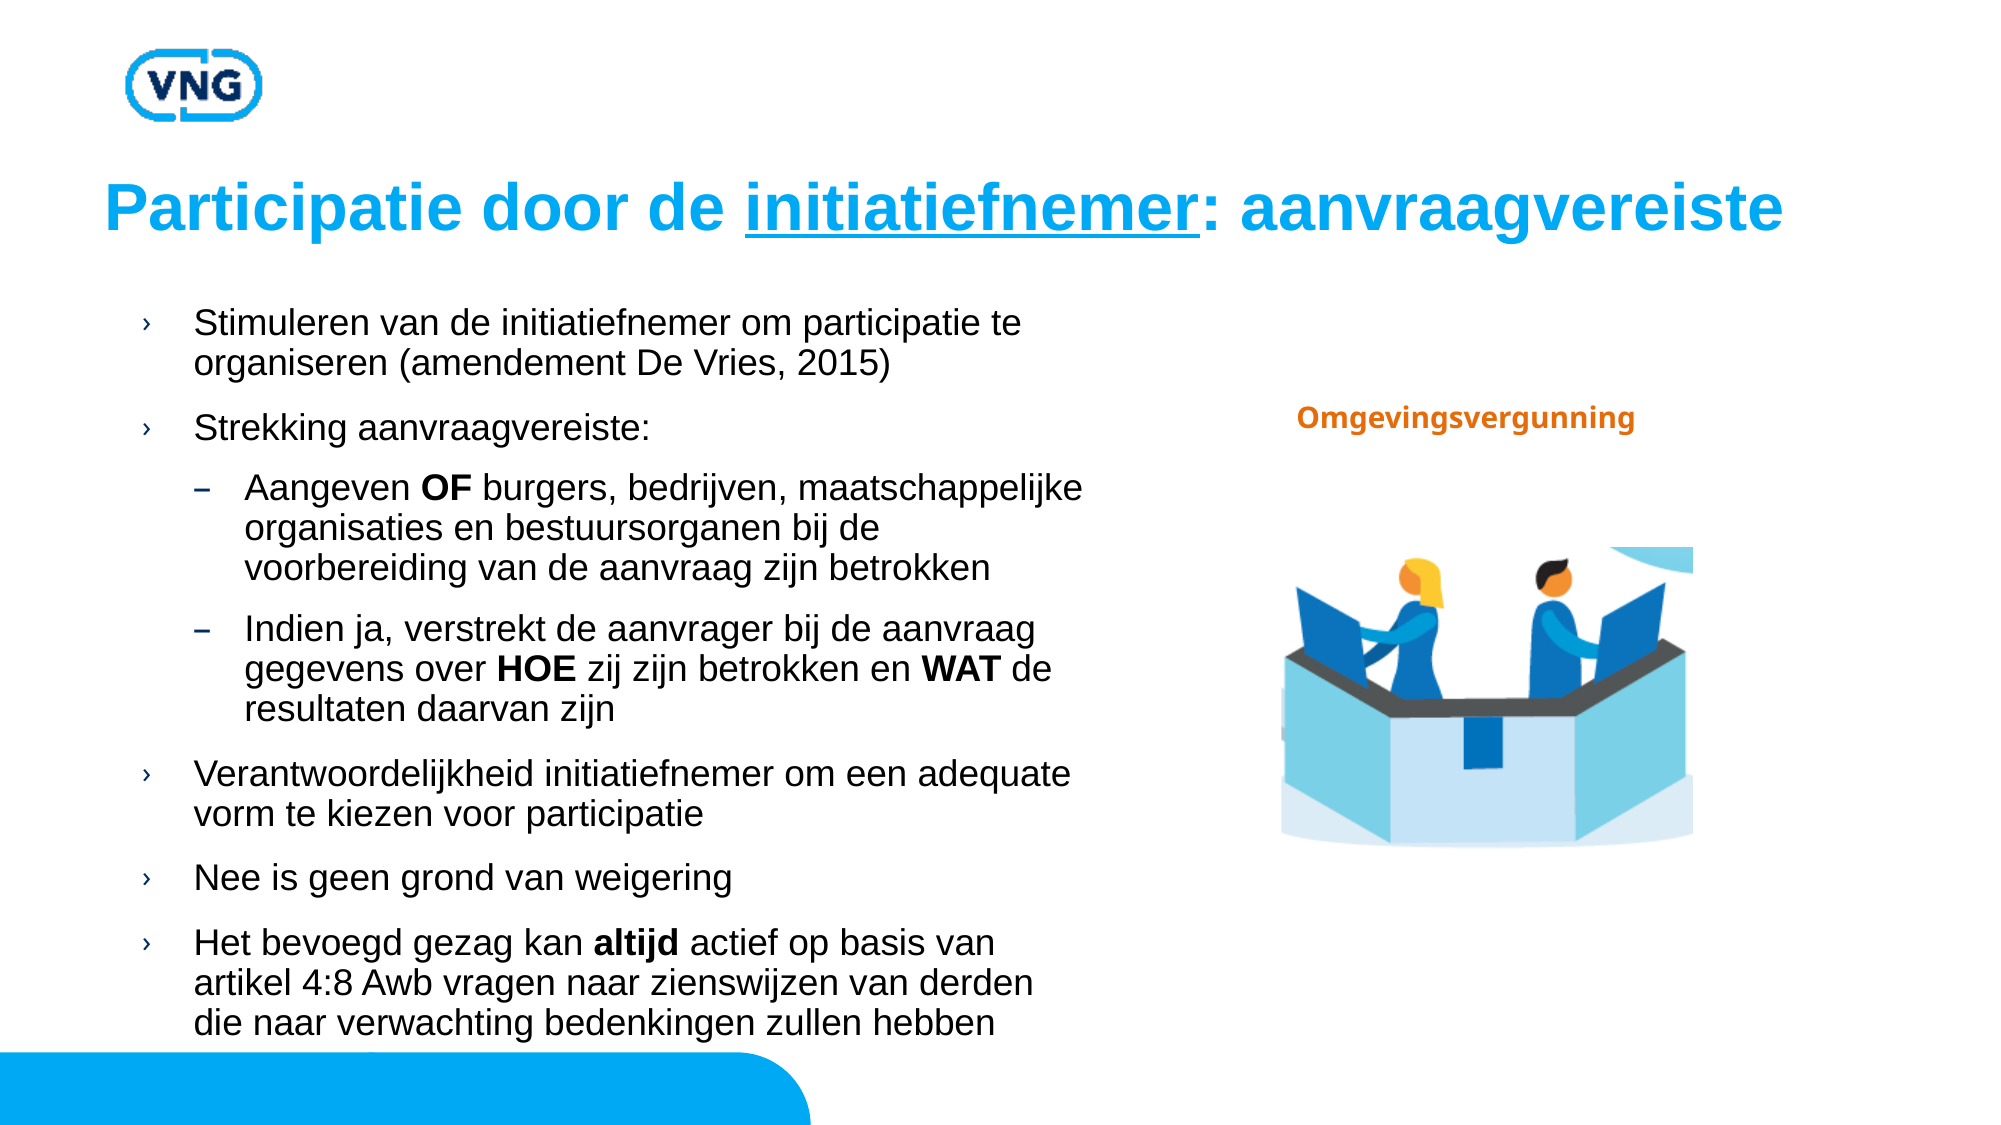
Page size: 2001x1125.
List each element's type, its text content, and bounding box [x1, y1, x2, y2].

title Participatie door de initiatiefnemer: aanvraagvereiste [104, 172, 1966, 329]
picture [79, 0, 433, 202]
text_box Stimuleren van de initiatiefnemer om participatie te organiseren (amendement De Vries, 2015) Strekking aanvraagvereiste: Aangeven OF burgers, bedrijven, maatschappelijke organisaties en bestuursorganen bij de voorbereiding van de aanvraag zijn betrokken Indien ja, verstrekt de aanvrager bij de aanvraag gegevens over HOE zij zijn betrokken en WAT de resultaten daarvan zijn Verantwoordelijkheid initiatiefnemer om een adequate vorm te kiezen voor participatie Nee is geen grond van weigering Het bevoegd gezag kan altijd actief op basis van artikel 4:8 Awb vragen naar zienswijzen van derden die naar verwachting bedenkingen zullen hebben [127, 296, 1102, 1099]
picture [1281, 547, 1693, 861]
text_box Omgevingsvergunning [1281, 390, 1693, 477]
